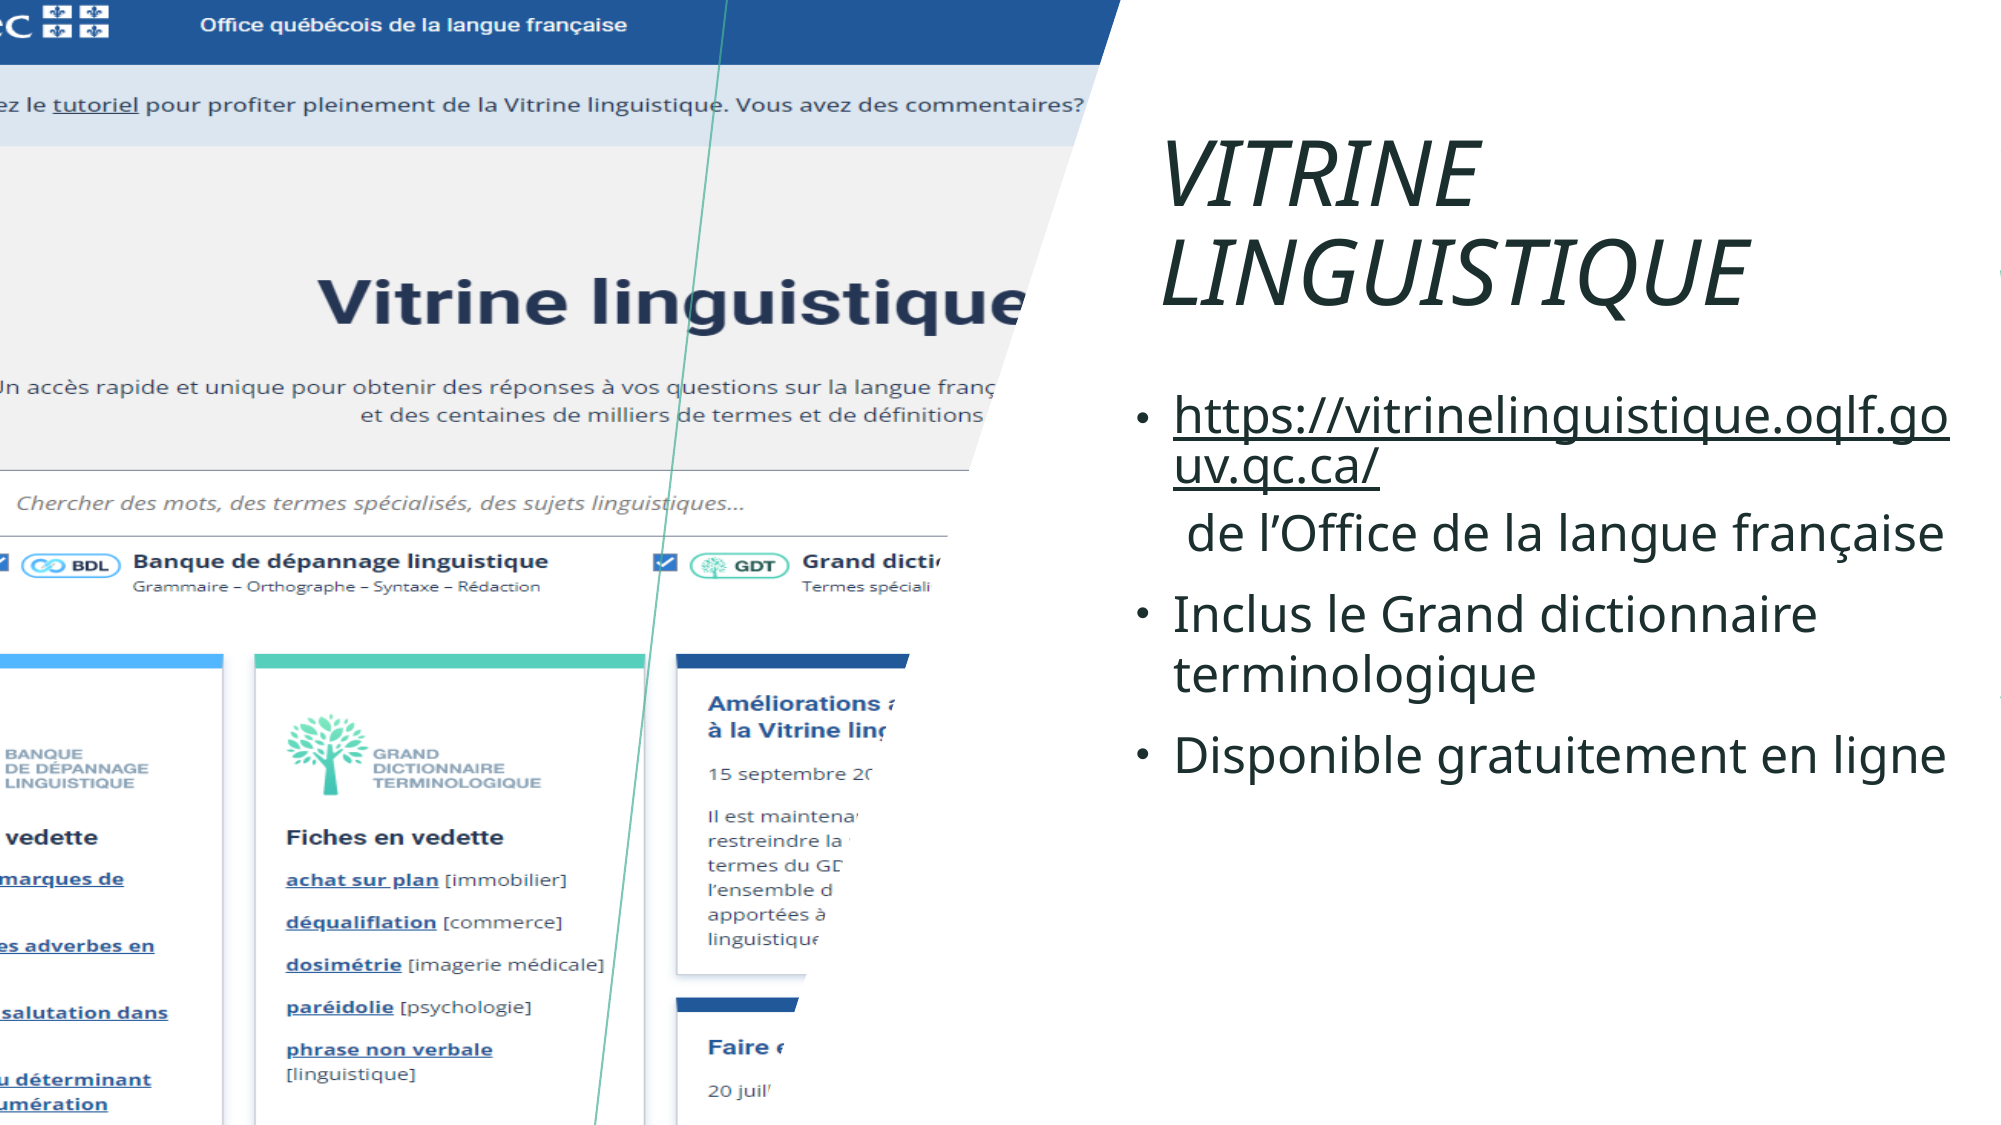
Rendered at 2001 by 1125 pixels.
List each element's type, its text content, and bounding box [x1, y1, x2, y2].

list https://vitrinelinguistique.oqlf.gouv.qc.ca/ de l’Office de la langue française Inclus le Grand dictionnaire terminologique Disponible gratuitement en ligne [1121, 375, 1967, 1036]
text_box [595, 0, 728, 1125]
picture [728, 0, 1121, 1125]
title Vitrine linguistique [1144, 112, 1868, 340]
picture [0, 0, 595, 1125]
text_box [1121, 0, 2000, 1125]
